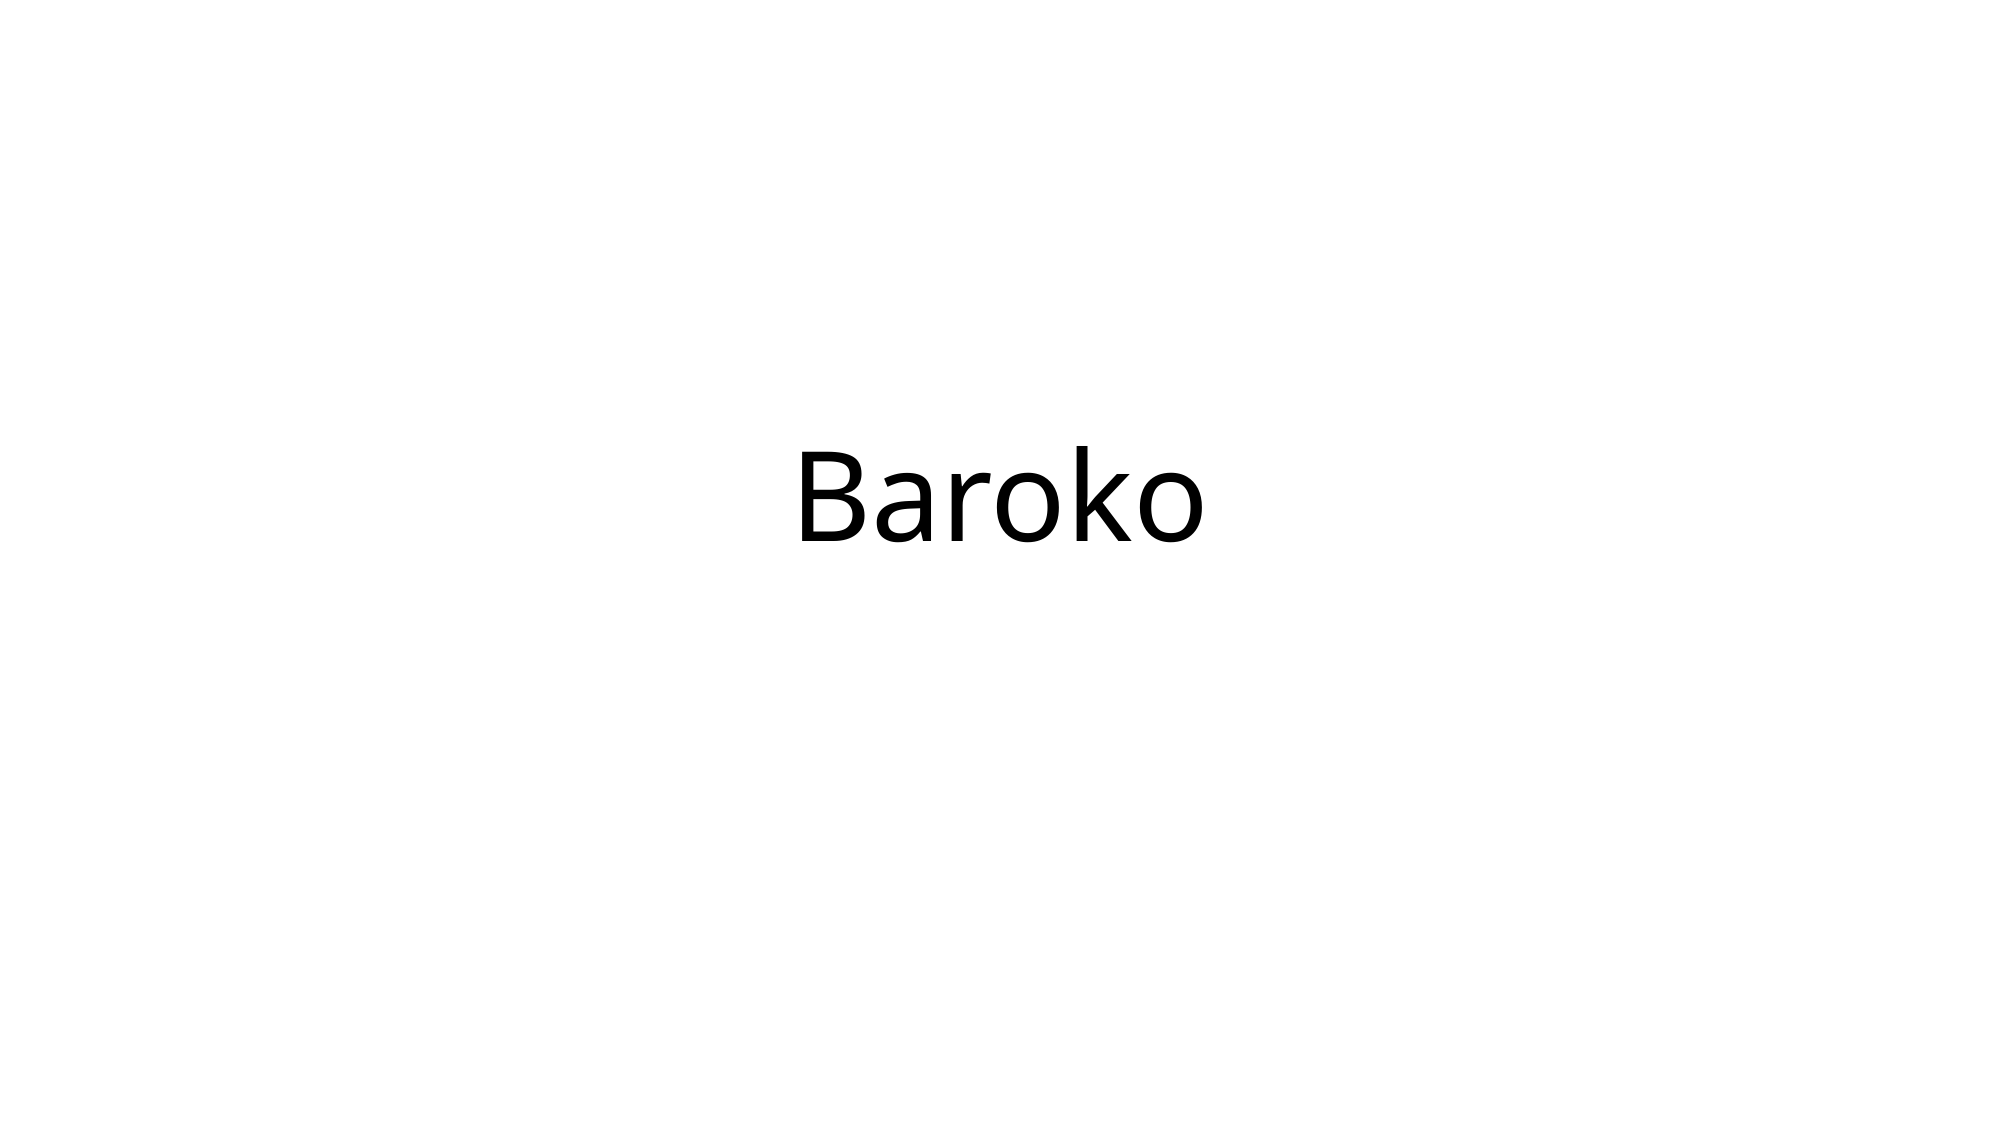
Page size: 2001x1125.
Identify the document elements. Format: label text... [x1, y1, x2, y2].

title Baroko [249, 184, 1750, 576]
